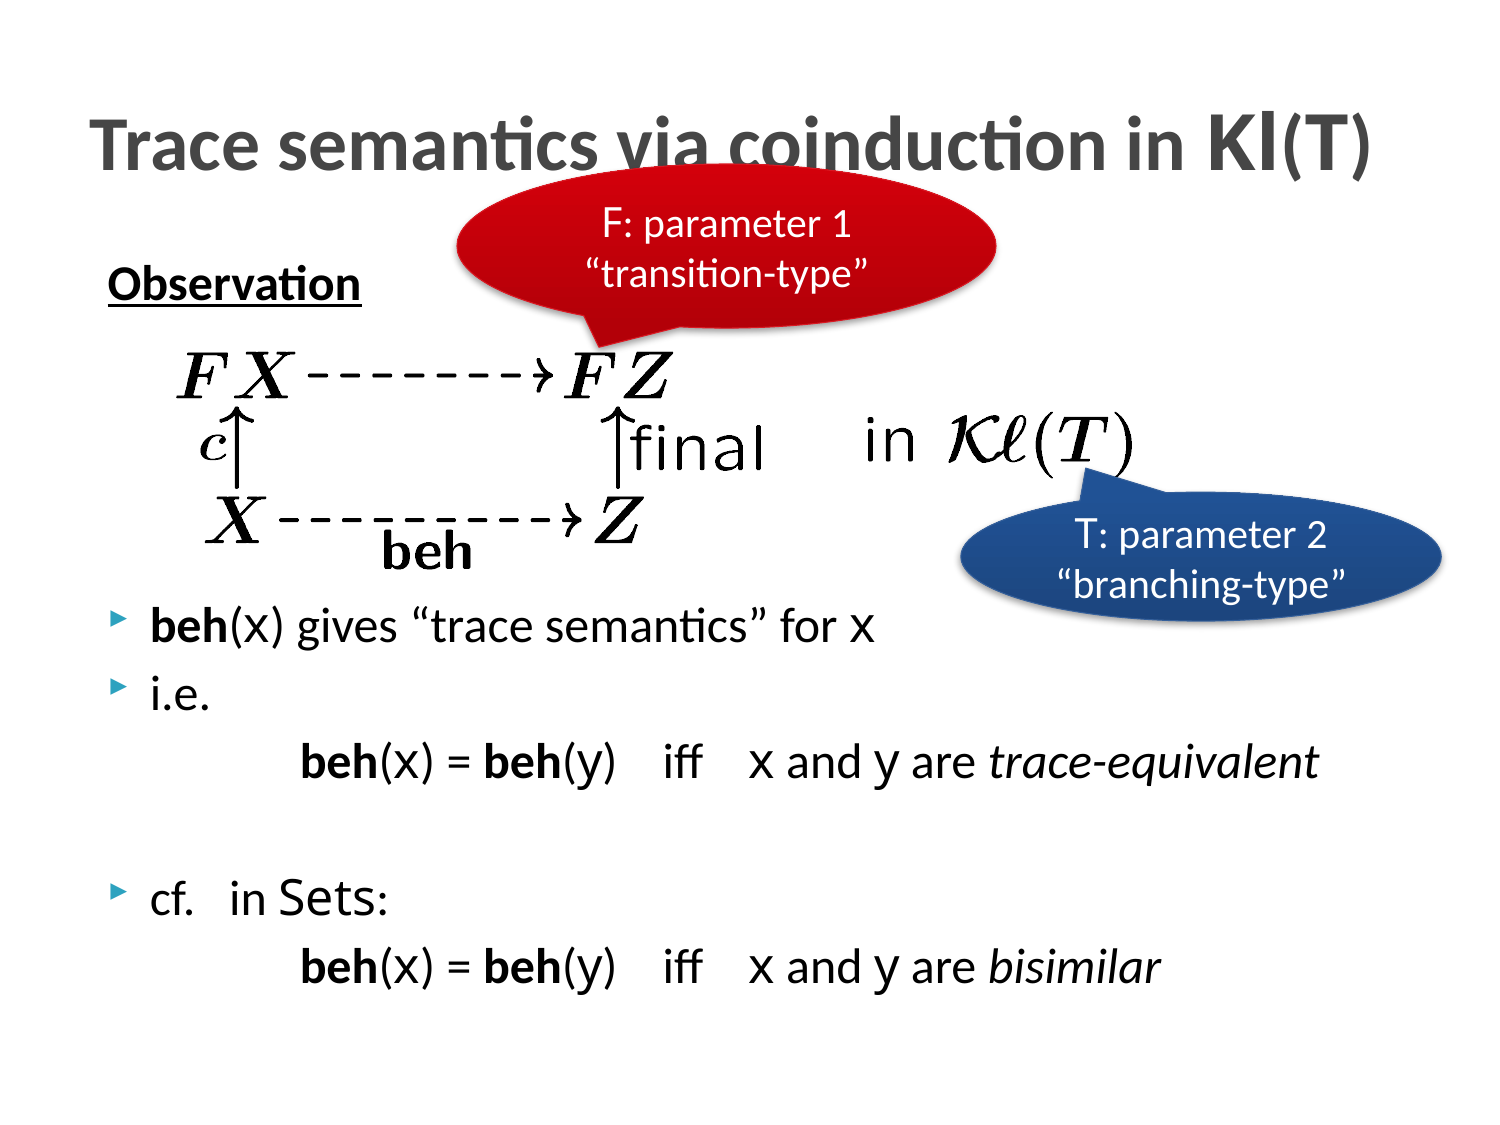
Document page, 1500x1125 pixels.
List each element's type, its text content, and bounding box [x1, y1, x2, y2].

picture [867, 410, 1133, 481]
title Trace semantics via coinduction in Kl(T) [75, 45, 1425, 233]
text_box T: parameter 2 “branching-type” [960, 483, 1442, 622]
text_box F: parameter 1 “transition-type” [456, 163, 997, 348]
picture [175, 351, 762, 571]
list Observation beh(x) gives “trace semantics” for x i.e. beh(x) = beh(y) iff x and y are trace-equivalent cf. in Sets: beh(x) = beh(y) iff x and y are bisimilar [75, 243, 1425, 1032]
